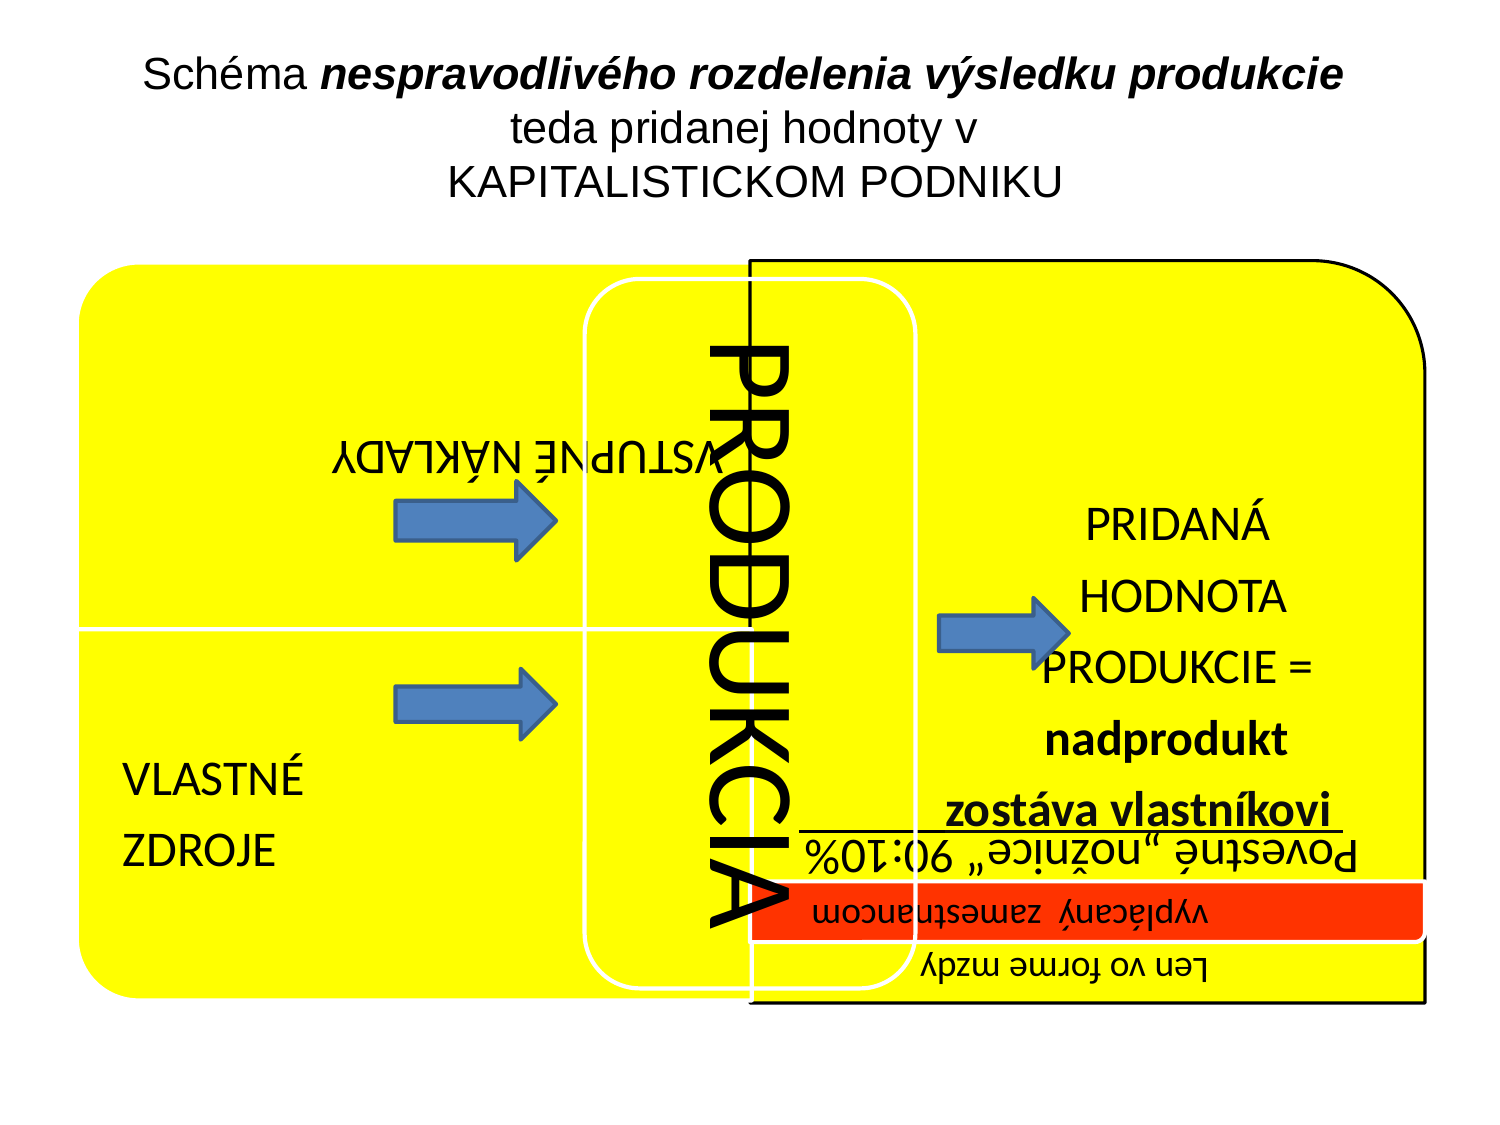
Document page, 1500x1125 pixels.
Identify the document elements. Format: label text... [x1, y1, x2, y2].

title Schéma nespravodlivého rozdelenia výsledku produkcie teda pridanej hodnoty v KAPITALISTICKOM PODNIKU [75, 19, 1425, 233]
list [74, 262, 1426, 1006]
